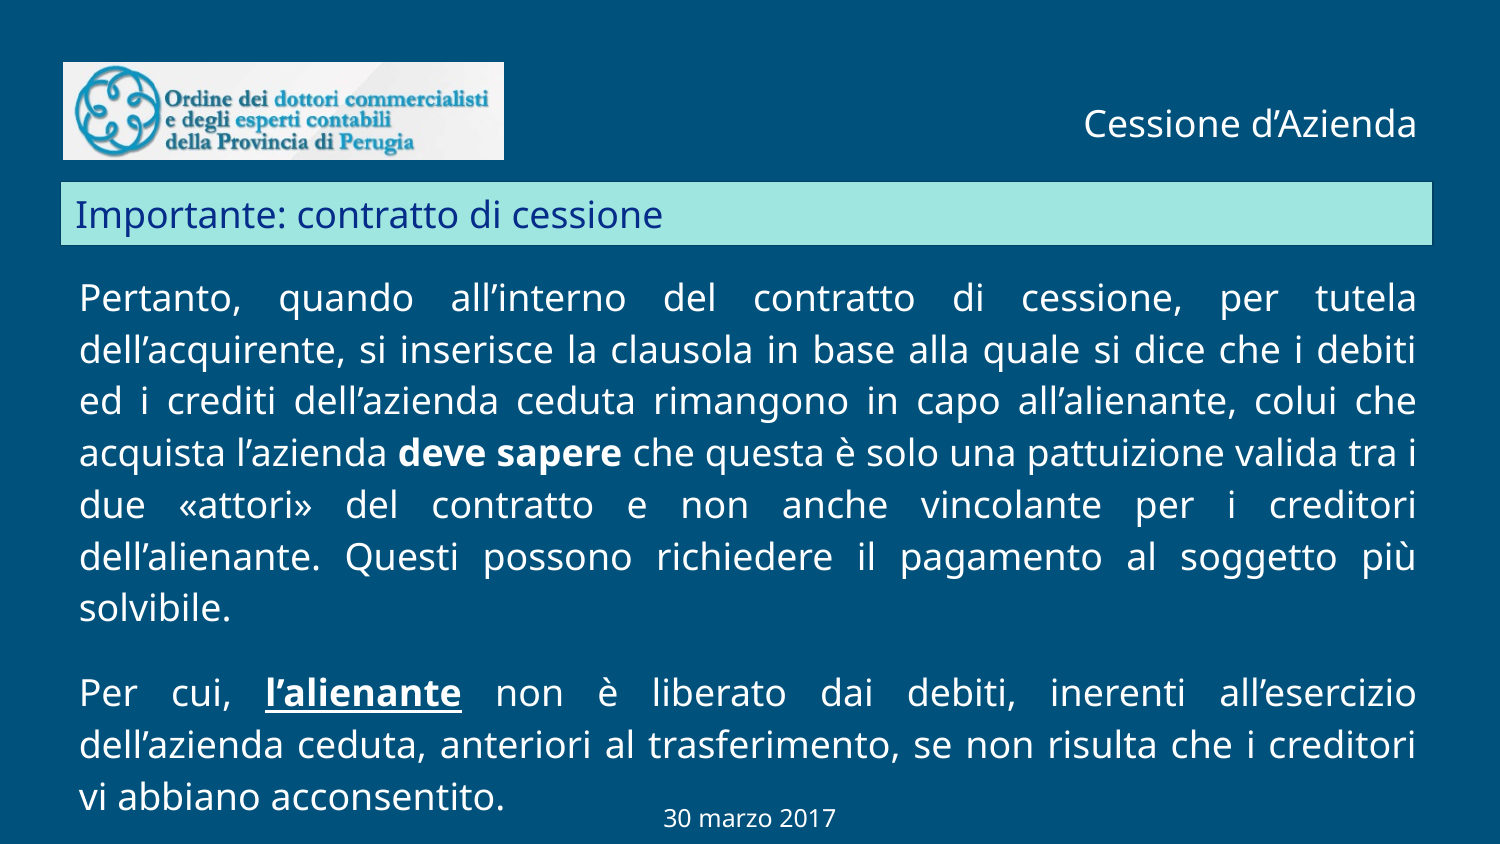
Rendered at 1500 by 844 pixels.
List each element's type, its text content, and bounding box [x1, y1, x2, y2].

title Cessione d’Azienda [504, 62, 1434, 160]
text_box 30 marzo 2017 [63, 788, 1437, 842]
text_box Importante: contratto di cessione [60, 181, 1434, 246]
list Pertanto, quando all’interno del contratto di cessione, per tutela dell’acquirente, si inserisce la clausola in base alla quale si dice che i debiti ed i crediti dell’azienda ceduta rimangono in capo all’alienante, colui che acquista l’azienda deve sapere che questa è solo una pattuizione valida tra i due «attori» del contratto e non anche vincolante per i creditori dell’alienante. Questi possono richiedere il pagamento al soggetto più solvibile. Per cui, l’alienante non è liberato dai debiti, inerenti all’esercizio dell’azienda ceduta, anteriori al trasferimento, se non risulta che i creditori vi abbiano acconsentito. [63, 252, 1434, 788]
picture [64, 63, 503, 159]
